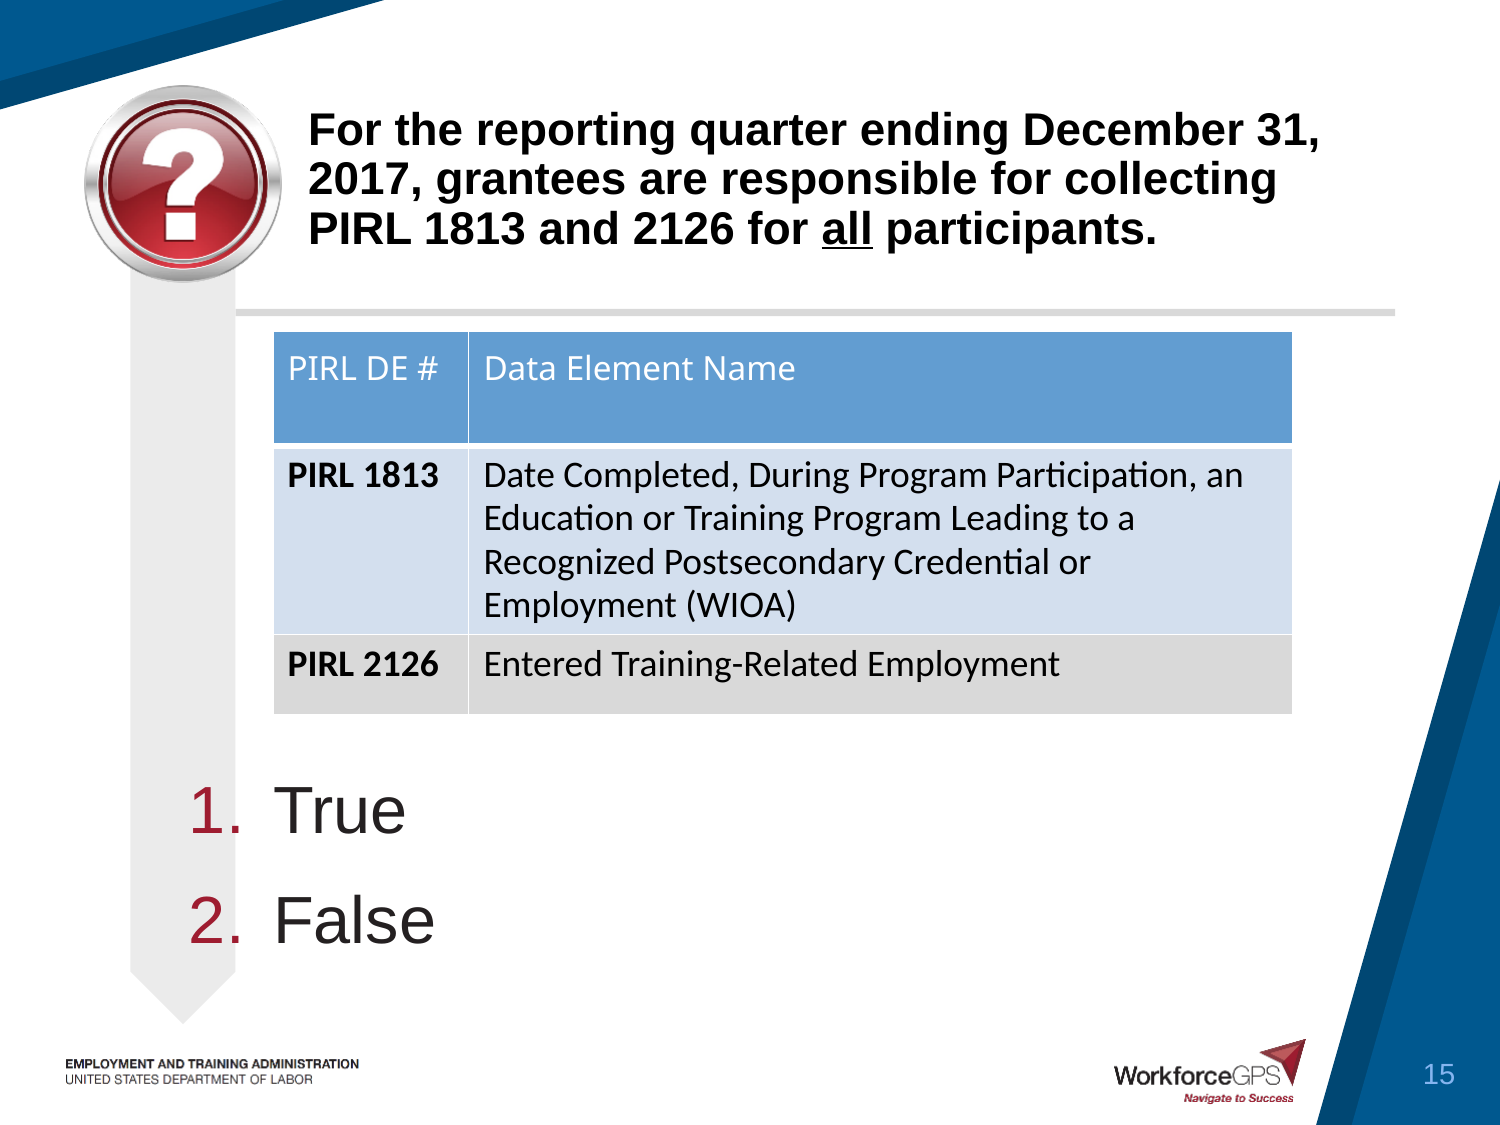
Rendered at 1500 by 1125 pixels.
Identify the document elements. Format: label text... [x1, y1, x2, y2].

picture [72, 73, 294, 295]
table_cell Date Completed, During Program Participation, an Education or Training Program Leading to a Recognized Postsecondary Credential or Employment (WIOA) [469, 449, 1292, 634]
table_cell Entered Training-Related Employment [469, 635, 1292, 714]
list True False [173, 749, 1382, 985]
table_header PIRL DE # [274, 332, 468, 443]
table_cell PIRL 1813 [274, 449, 468, 634]
text_box [640, 316, 1406, 365]
table_header Data Element Name [469, 332, 1292, 443]
table_cell PIRL 2126 [274, 635, 468, 714]
picture [59, 1053, 370, 1092]
slide_number 15 [1260, 1042, 1471, 1103]
title For the reporting quarter ending December 31, 2017, grantees are responsible for collecting PIRL 1813 and 2126 for all participants. [293, 93, 1409, 267]
picture [1112, 1038, 1308, 1105]
